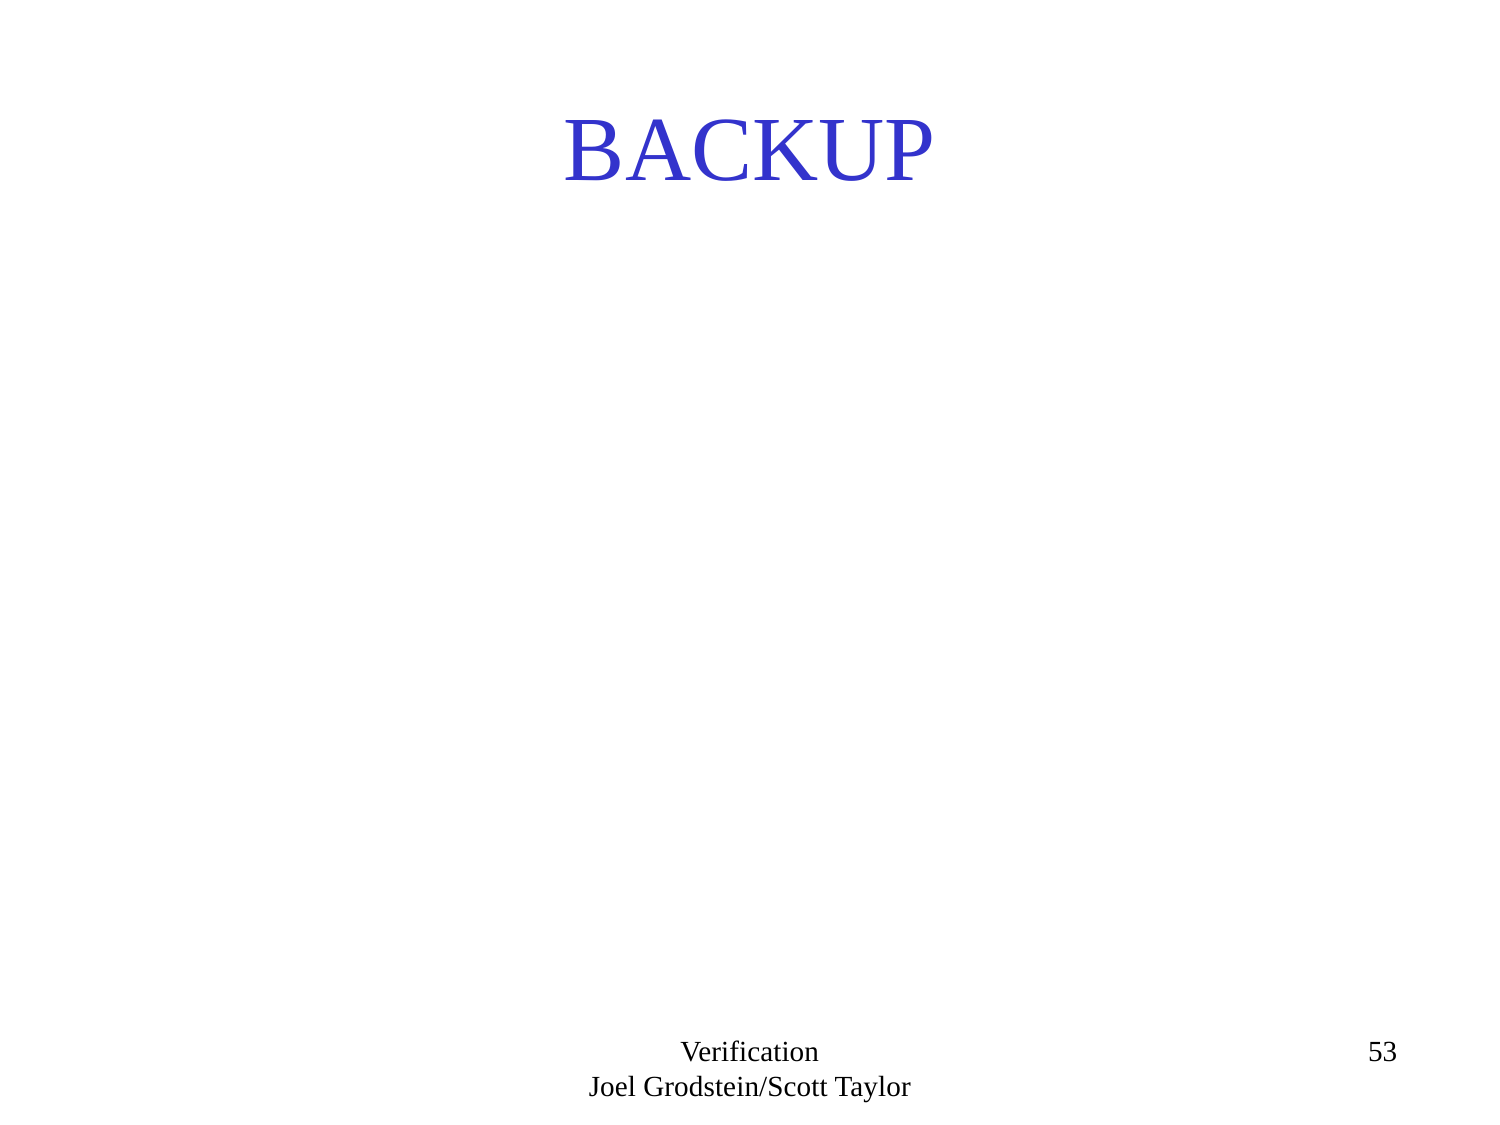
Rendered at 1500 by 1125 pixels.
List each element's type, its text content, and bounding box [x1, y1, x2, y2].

footer Verification Joel Grodstein/Scott Taylor [512, 1024, 988, 1101]
title BACKUP [112, 50, 1388, 238]
